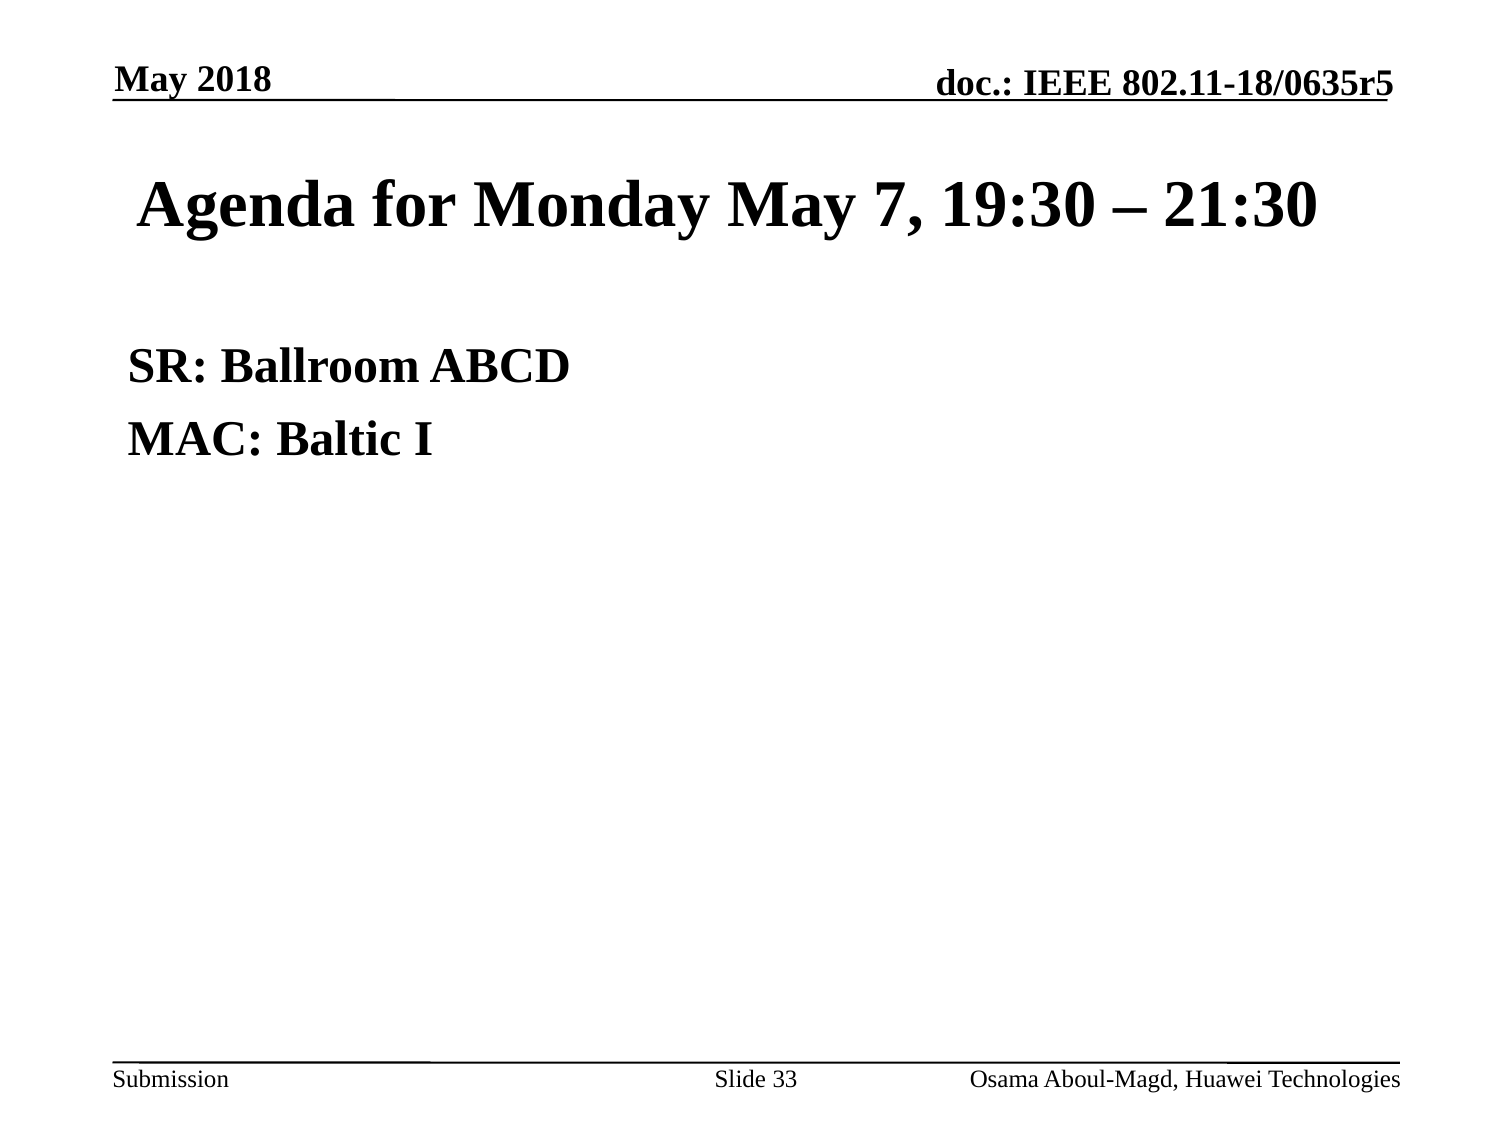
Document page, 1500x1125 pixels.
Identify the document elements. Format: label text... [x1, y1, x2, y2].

list SR: Ballroom ABCD MAC: Baltic I [112, 324, 1388, 1000]
footer Osama Aboul-Magd, Huawei Technologies [878, 1061, 1402, 1093]
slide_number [114, 54, 423, 100]
title Agenda for Monday May 7, 19:30 – 21:30 [87, 112, 1388, 288]
slide_number Slide 33 [712, 1061, 800, 1123]
